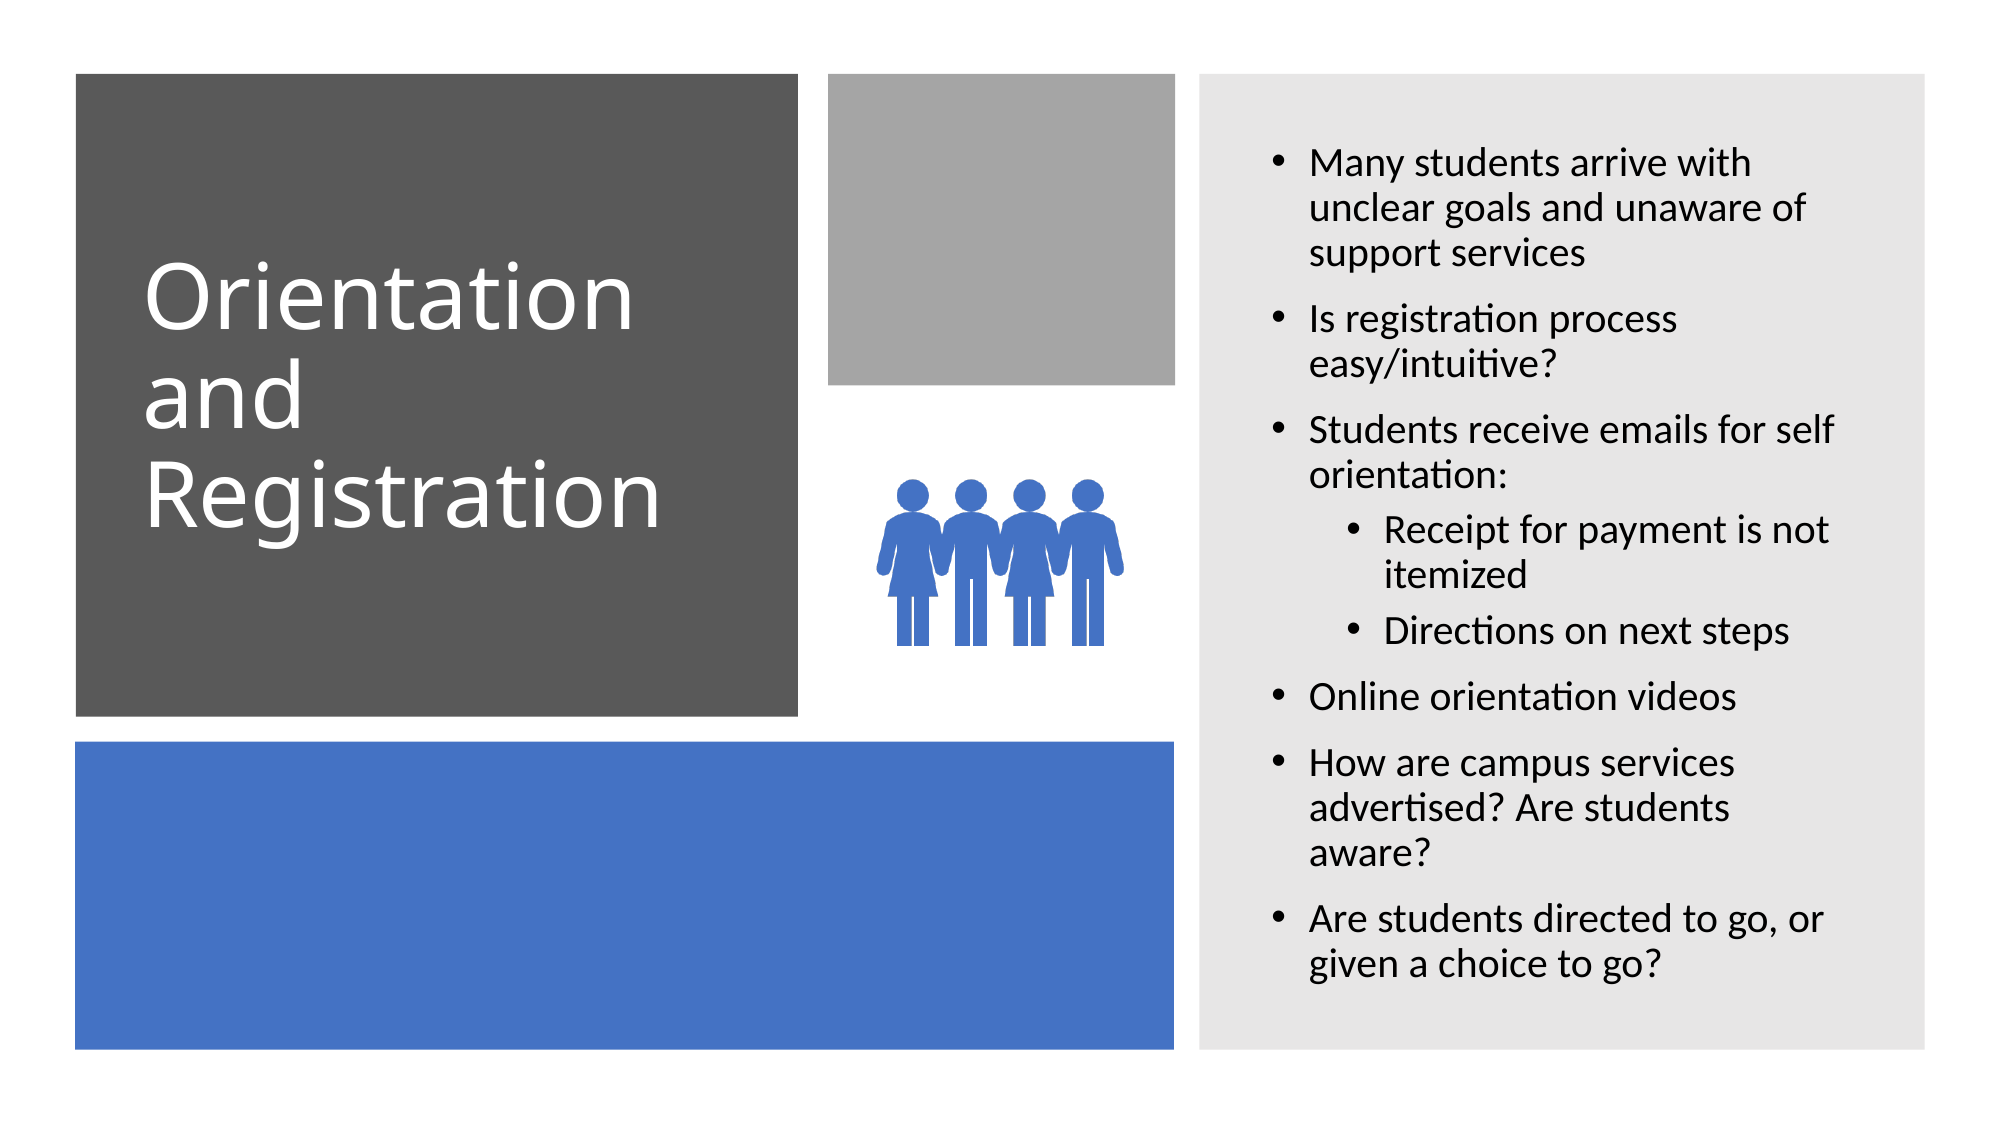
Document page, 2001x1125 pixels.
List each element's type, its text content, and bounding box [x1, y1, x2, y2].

picture [859, 422, 1140, 703]
text_box [1198, 73, 1926, 1051]
text_box [75, 73, 799, 718]
text_box [827, 73, 1176, 386]
title Orientation and Registration [127, 125, 744, 673]
text_box [74, 741, 1175, 1051]
list Many students arrive with unclear goals and unaware of support services Is registration process easy/intuitive? Students receive emails for self orientation: Receipt for payment is not itemized Directions on next steps Online orientation videos How are campus services advertised? Are students aware? Are students directed to go, or given a choice to go? [1256, 130, 1873, 996]
